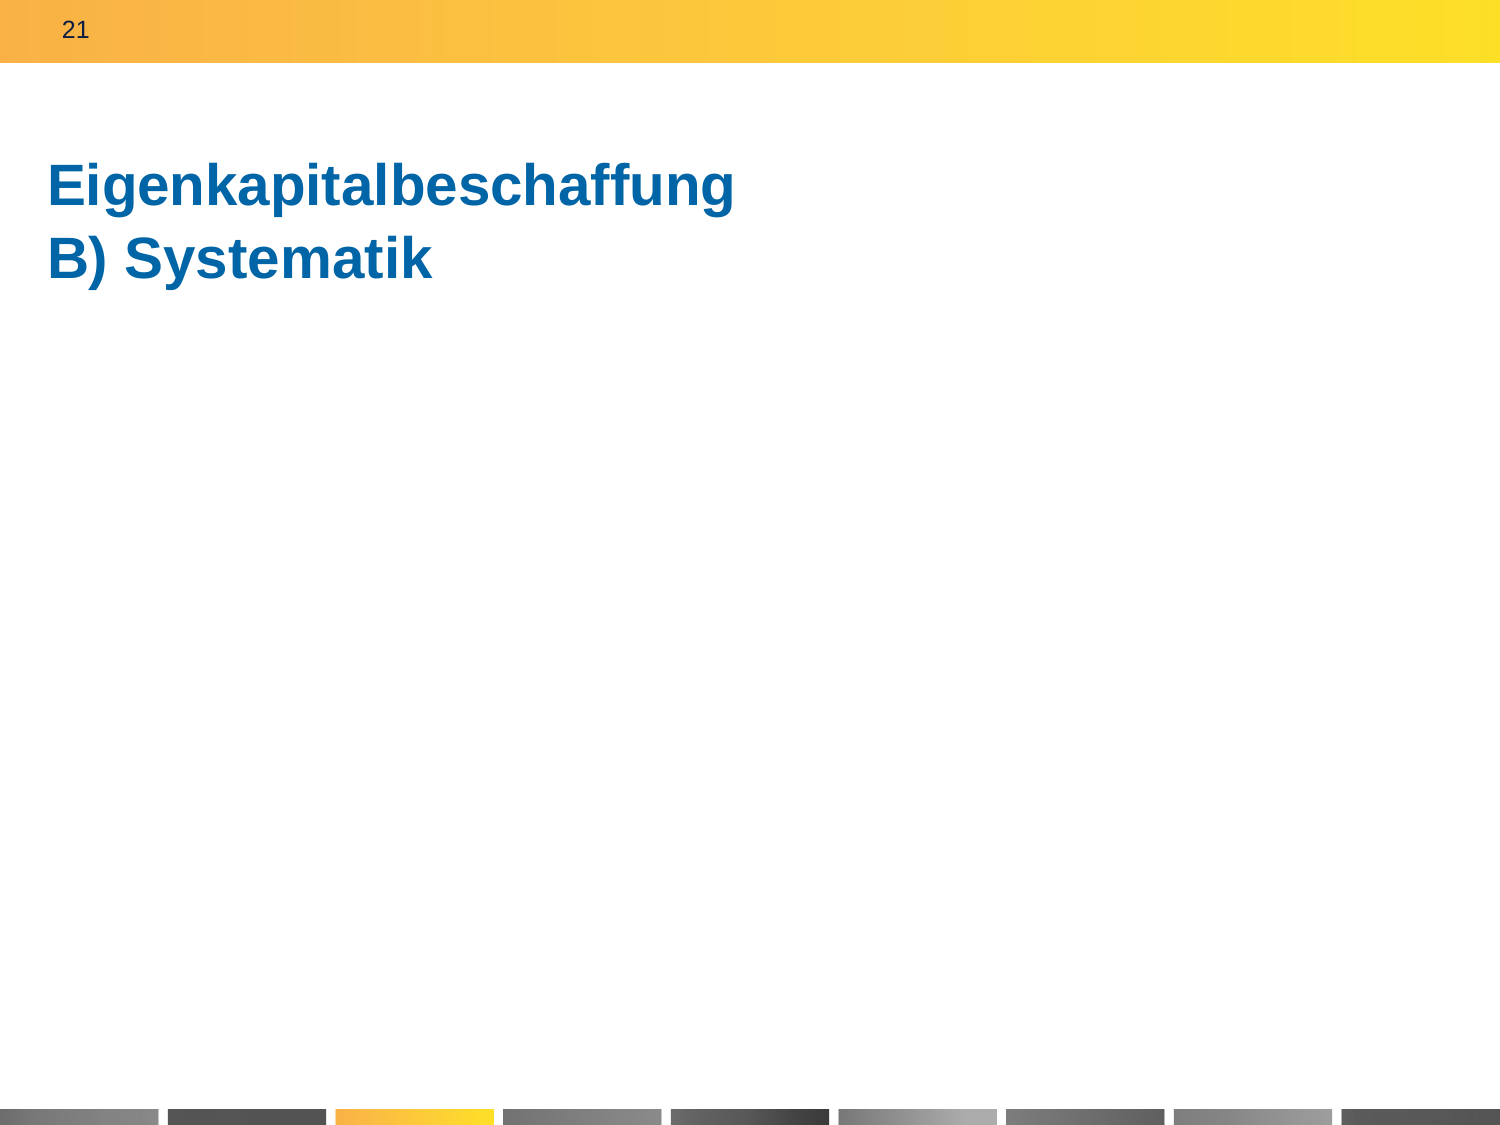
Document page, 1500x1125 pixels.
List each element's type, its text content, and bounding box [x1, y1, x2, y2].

picture [0, 0, 1500, 63]
title Eigenkapitalbeschaffung B) Systematik [46, 143, 1454, 304]
slide_number 21 [47, 6, 398, 50]
picture [0, 1109, 1500, 1125]
